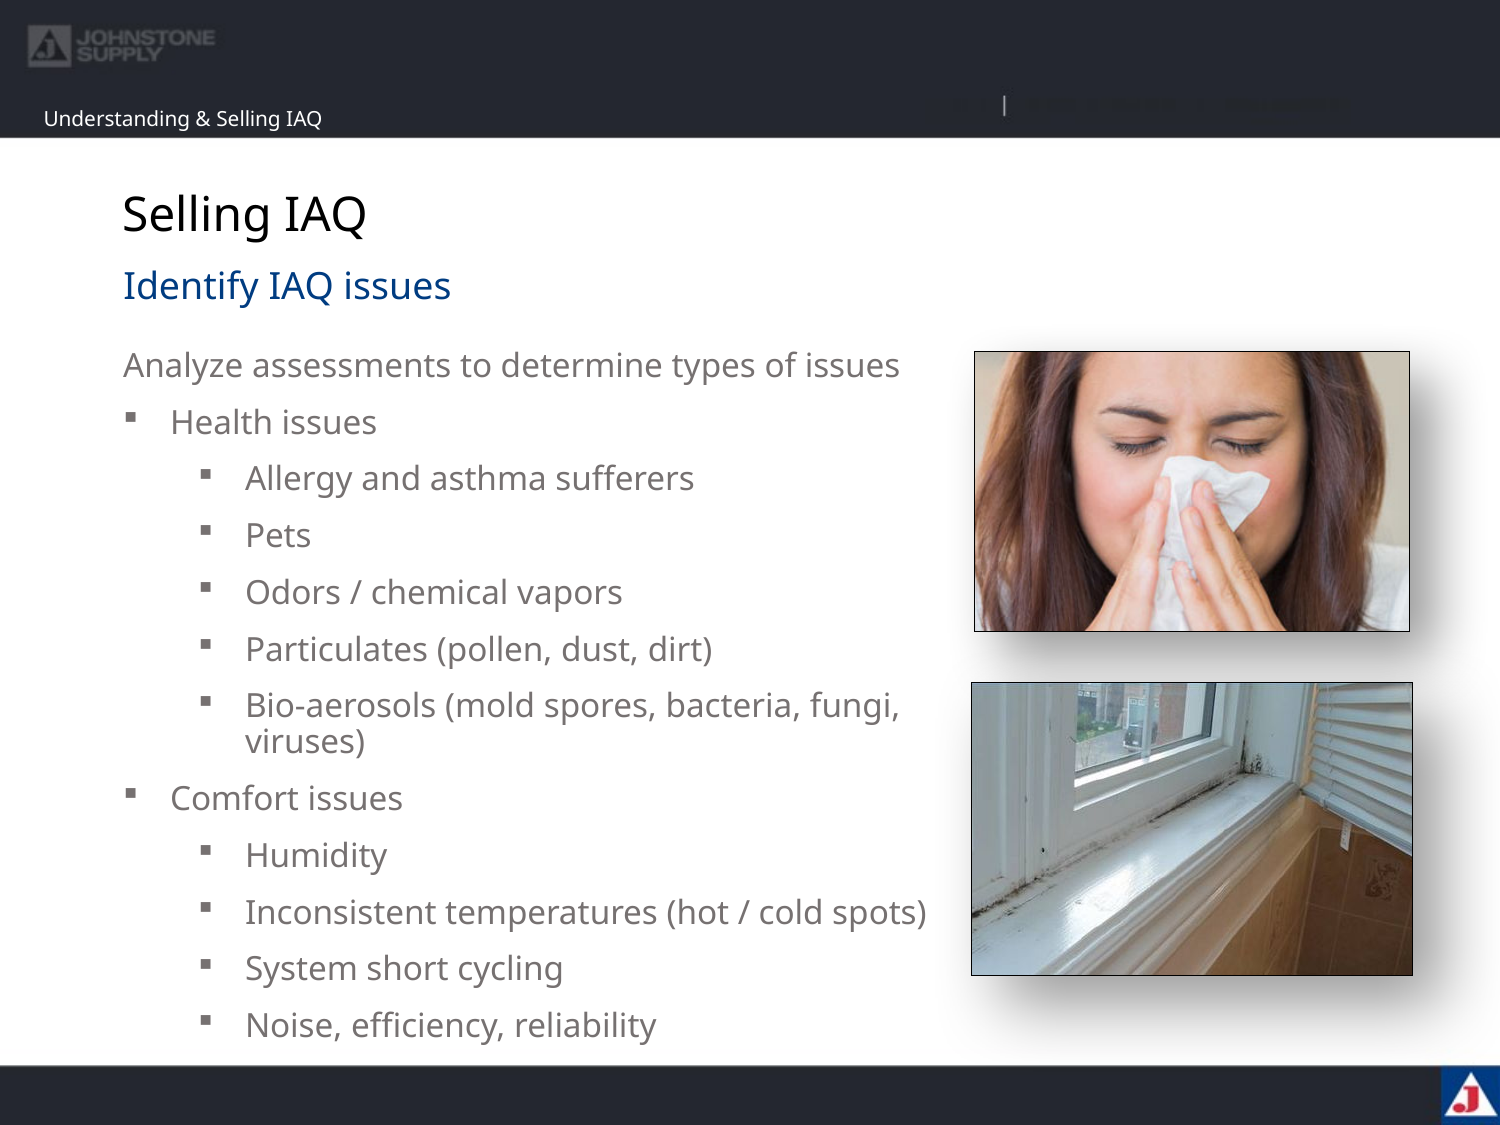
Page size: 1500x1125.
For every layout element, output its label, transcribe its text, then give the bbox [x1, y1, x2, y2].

title Selling IAQ [107, 182, 1383, 250]
picture [0, 0, 1500, 1125]
subtitle Identify IAQ issues [108, 259, 1391, 332]
text_box Analyze assessments to determine types of issues Health issues Allergy and asthma sufferers Pets Odors / chemical vapors Particulates (pollen, dust, dirt) Bio-aerosols (mold spores, bacteria, fungi, viruses) Comfort issues Humidity Inconsistent temperatures (hot / cold spots) System short cycling Noise, efficiency, reliability [108, 341, 954, 1053]
list Understanding & Selling IAQ [28, 100, 371, 123]
